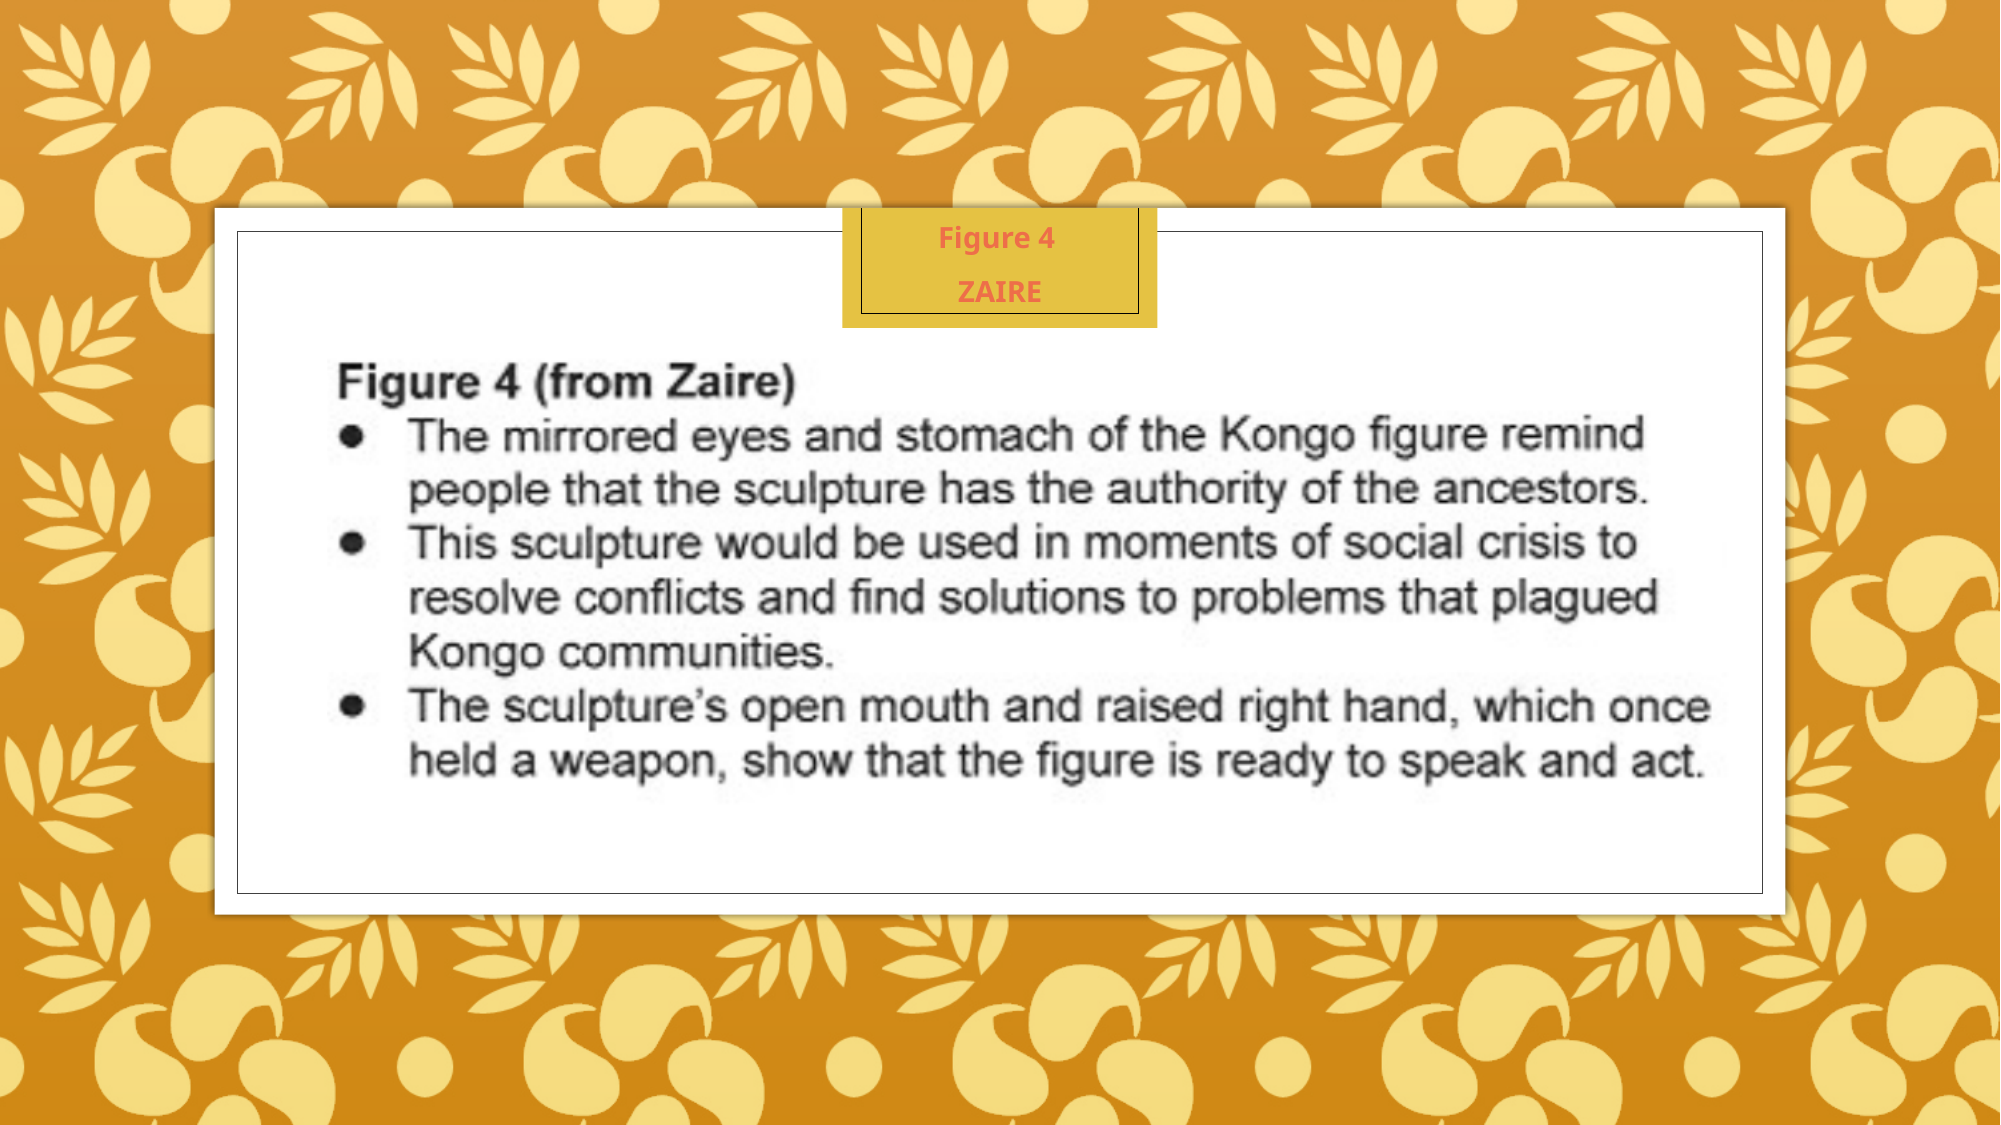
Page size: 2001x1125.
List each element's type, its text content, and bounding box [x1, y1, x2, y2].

picture [327, 341, 1743, 835]
list Figure 4 ZAIRE [256, 212, 1745, 288]
